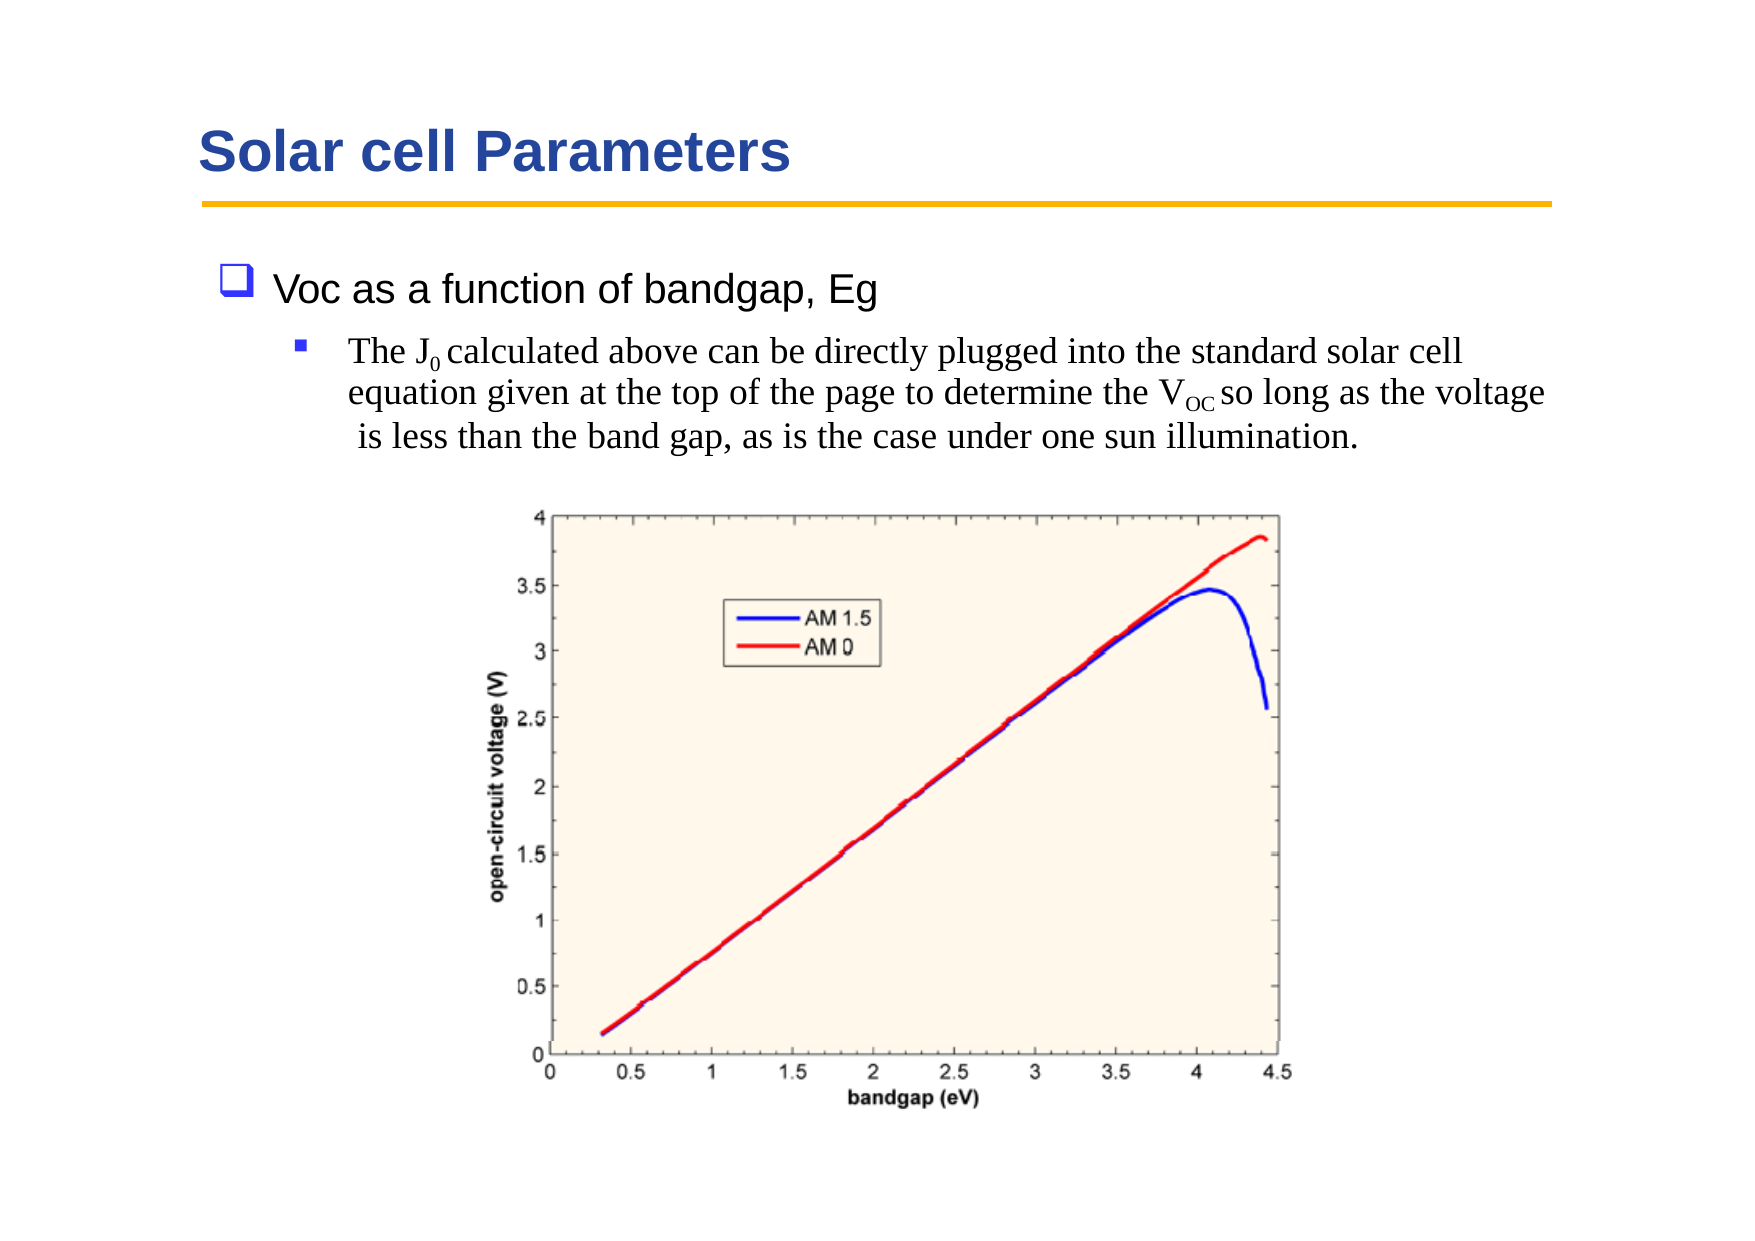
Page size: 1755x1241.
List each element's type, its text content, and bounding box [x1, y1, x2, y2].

title Solar cell Parameters [196, 111, 795, 321]
text_box [429, 469, 1367, 1041]
text_box Voc as a function of bandgap, Eg The J0 calculated above can be directly plugged into the standard solar cell equation given at the top of the page to determine the VOC so long as the voltage is less than the band gap, as is the case under one sun illumination. [210, 245, 1563, 457]
text_box [428, 1041, 1367, 1126]
